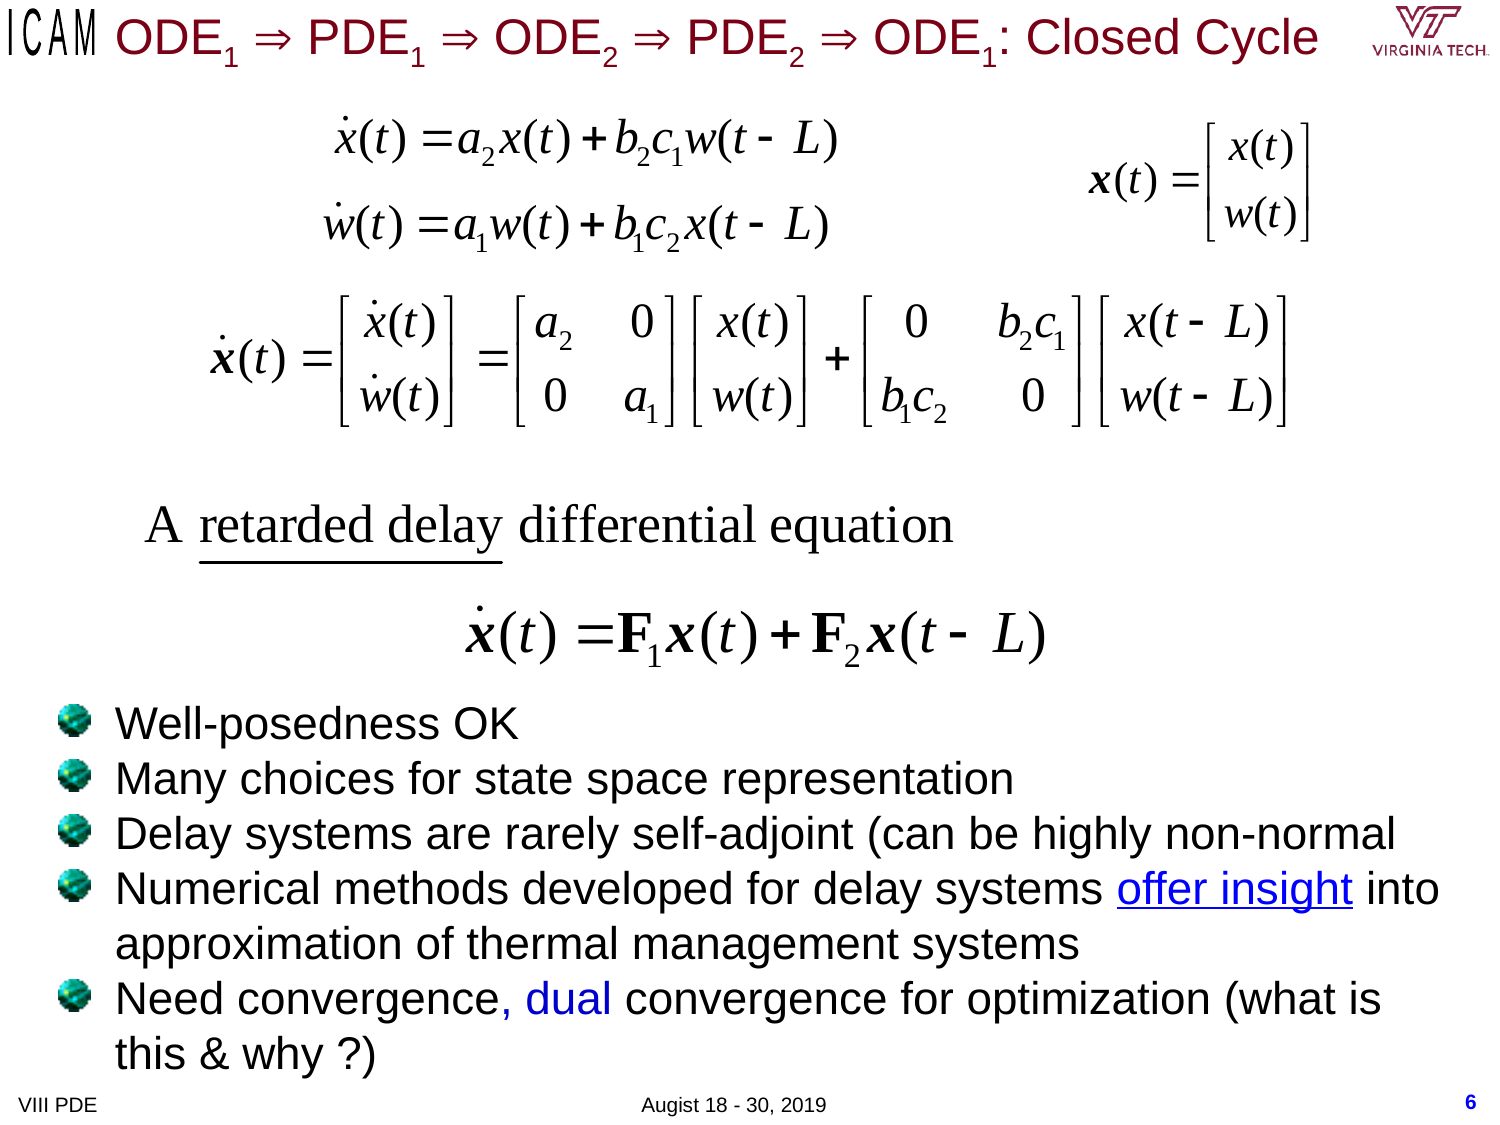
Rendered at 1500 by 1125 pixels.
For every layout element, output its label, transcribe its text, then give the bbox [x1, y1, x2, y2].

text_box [1078, 115, 1325, 250]
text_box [135, 487, 968, 574]
title ODE1  PDE1  ODE2  PDE2  ODE1: Closed Cycle [57, 0, 1446, 78]
slide_number 6 [1428, 1080, 1492, 1121]
footer VIII PDE Augist 18 - 30, 2019 [2, 1084, 1354, 1123]
picture [1446, 6, 1490, 56]
picture [58, 979, 91, 1012]
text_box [199, 283, 1304, 440]
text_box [313, 104, 850, 265]
text_box Well-posedness OK Many choices for state space representation Delay systems are rarely self-adjoint (can be highly non-normal Numerical methods developed for delay systems offer insight into approximation of thermal management systems Need convergence, dual convergence for optimization (what is this & why ?) [43, 686, 1470, 1086]
picture [58, 869, 91, 902]
picture [58, 704, 91, 737]
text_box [452, 592, 1057, 683]
picture [58, 814, 91, 847]
picture [58, 759, 91, 792]
